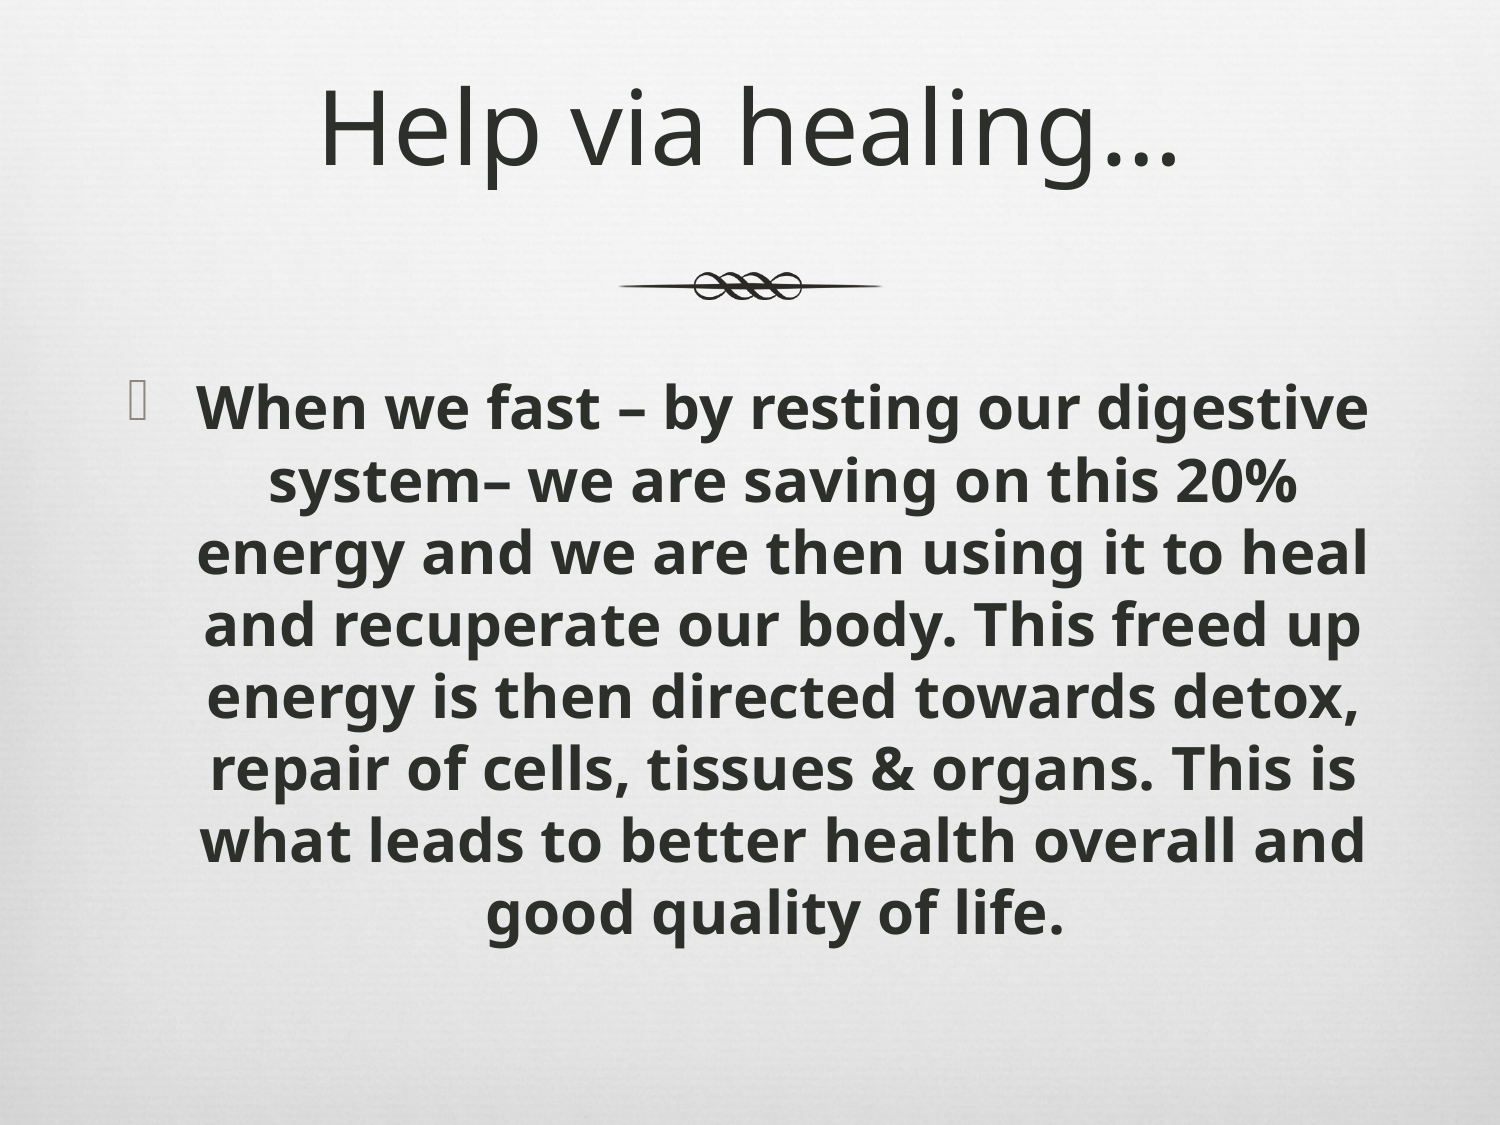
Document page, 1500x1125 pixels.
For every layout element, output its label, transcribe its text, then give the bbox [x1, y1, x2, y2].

list When we fast – by resting our digestive system– we are saving on this 20% energy and we are then using it to heal and recuperate our body. This freed up energy is then directed towards detox, repair of cells, tissues & organs. This is what leads to better health overall and good quality of life. [112, 362, 1388, 963]
title Help via healing… [112, 11, 1388, 236]
picture [615, 272, 885, 300]
